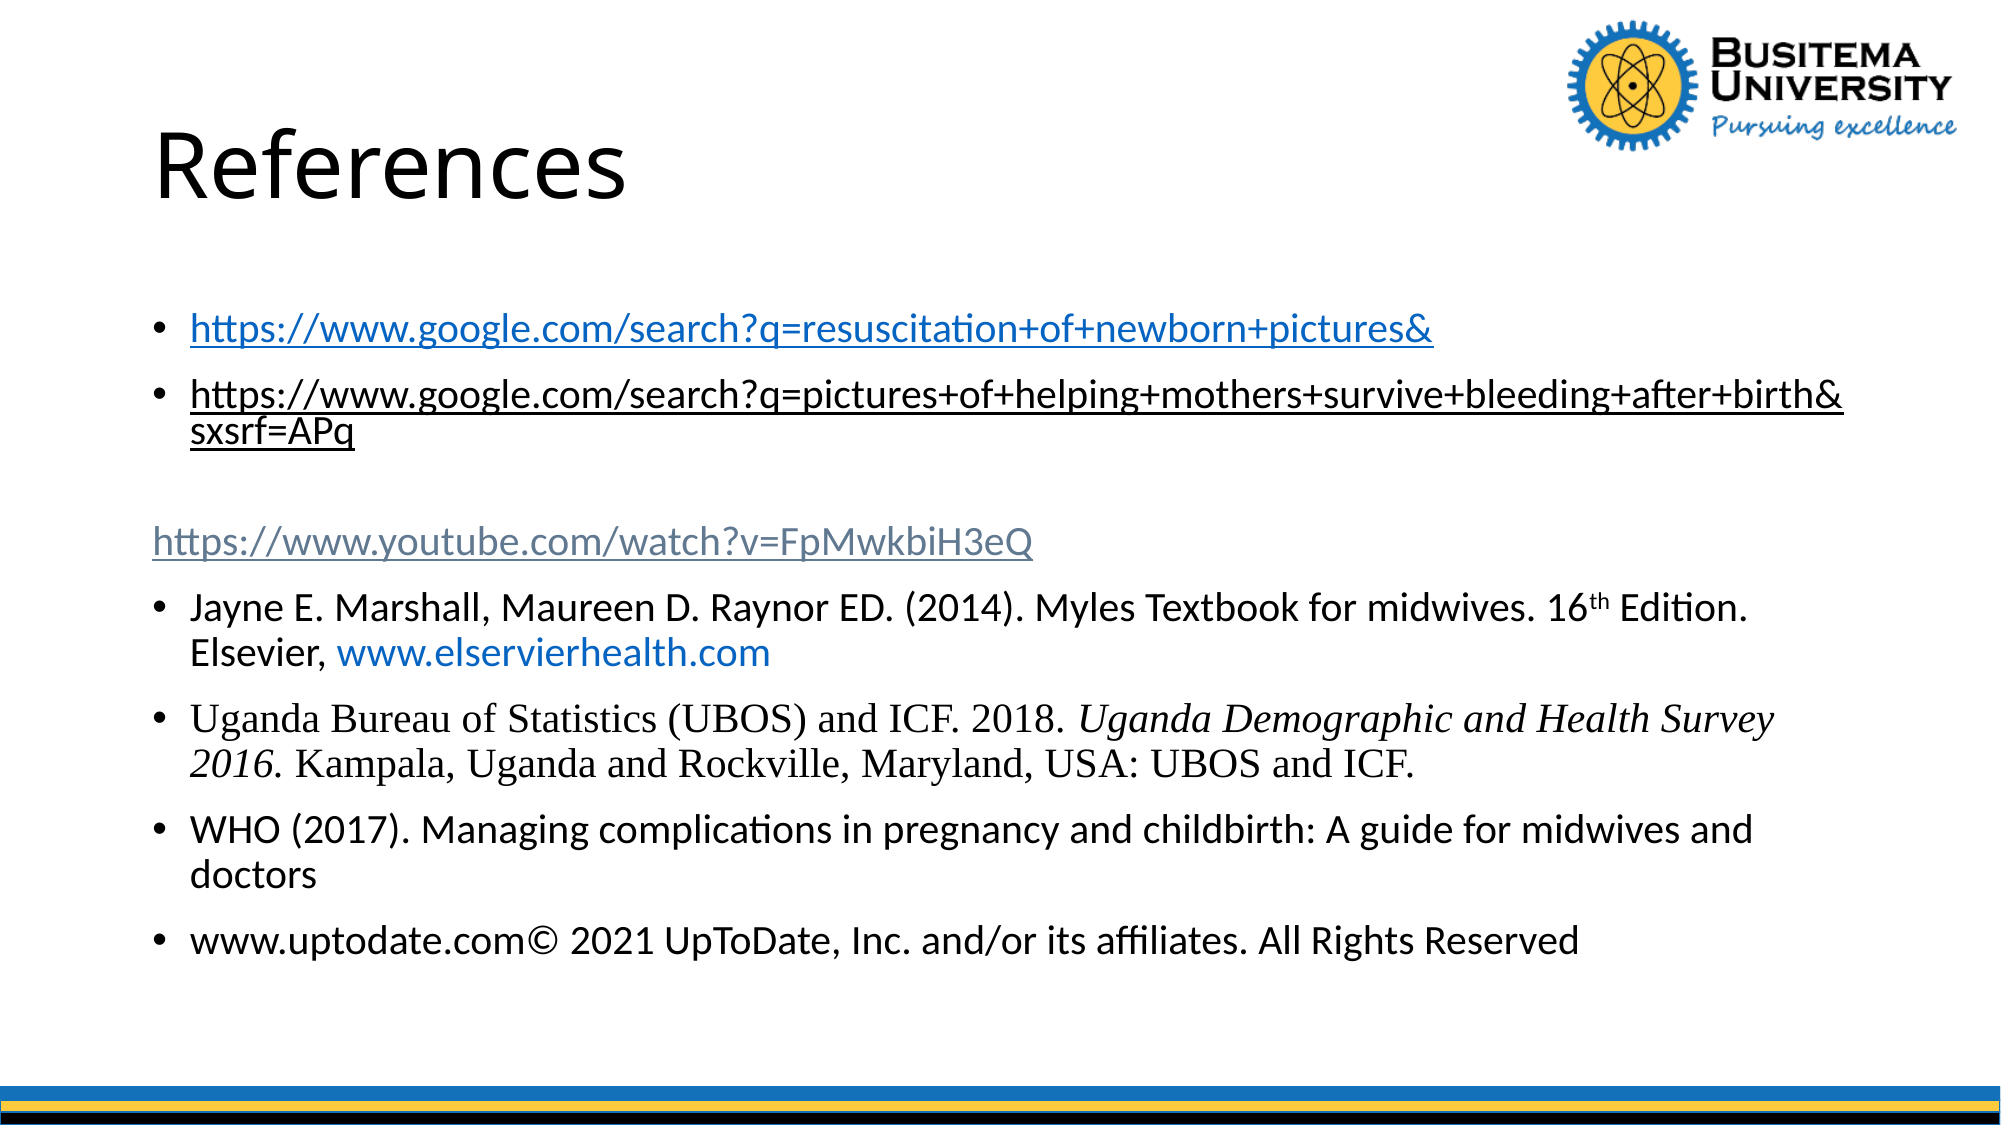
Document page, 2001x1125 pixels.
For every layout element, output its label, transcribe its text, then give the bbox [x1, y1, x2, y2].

picture [1558, 8, 1965, 171]
list https://www.google.com/search?q=resuscitation+of+newborn+pictures& https://www.google.com/search?q=pictures+of+helping+mothers+survive+bleeding+after+birth&sxsrf=APq https://www.youtube.com/watch?v=FpMwkbiH3eQ Jayne E. Marshall, Maureen D. Raynor ED. (2014). Myles Textbook for midwives. 16th Edition. Elsevier, www.elservierhealth.com Uganda Bureau of Statistics (UBOS) and ICF. 2018. Uganda Demographic and Health Survey 2016. Kampala, Uganda and Rockville, Maryland, USA: UBOS and ICF. WHO (2017). Managing complications in pregnancy and childbirth: A guide for midwives and doctors www.uptodate.com© 2021 UpToDate, Inc. and/or its affiliates. All Rights Reserved [137, 299, 1863, 1014]
title References [137, 59, 1863, 278]
